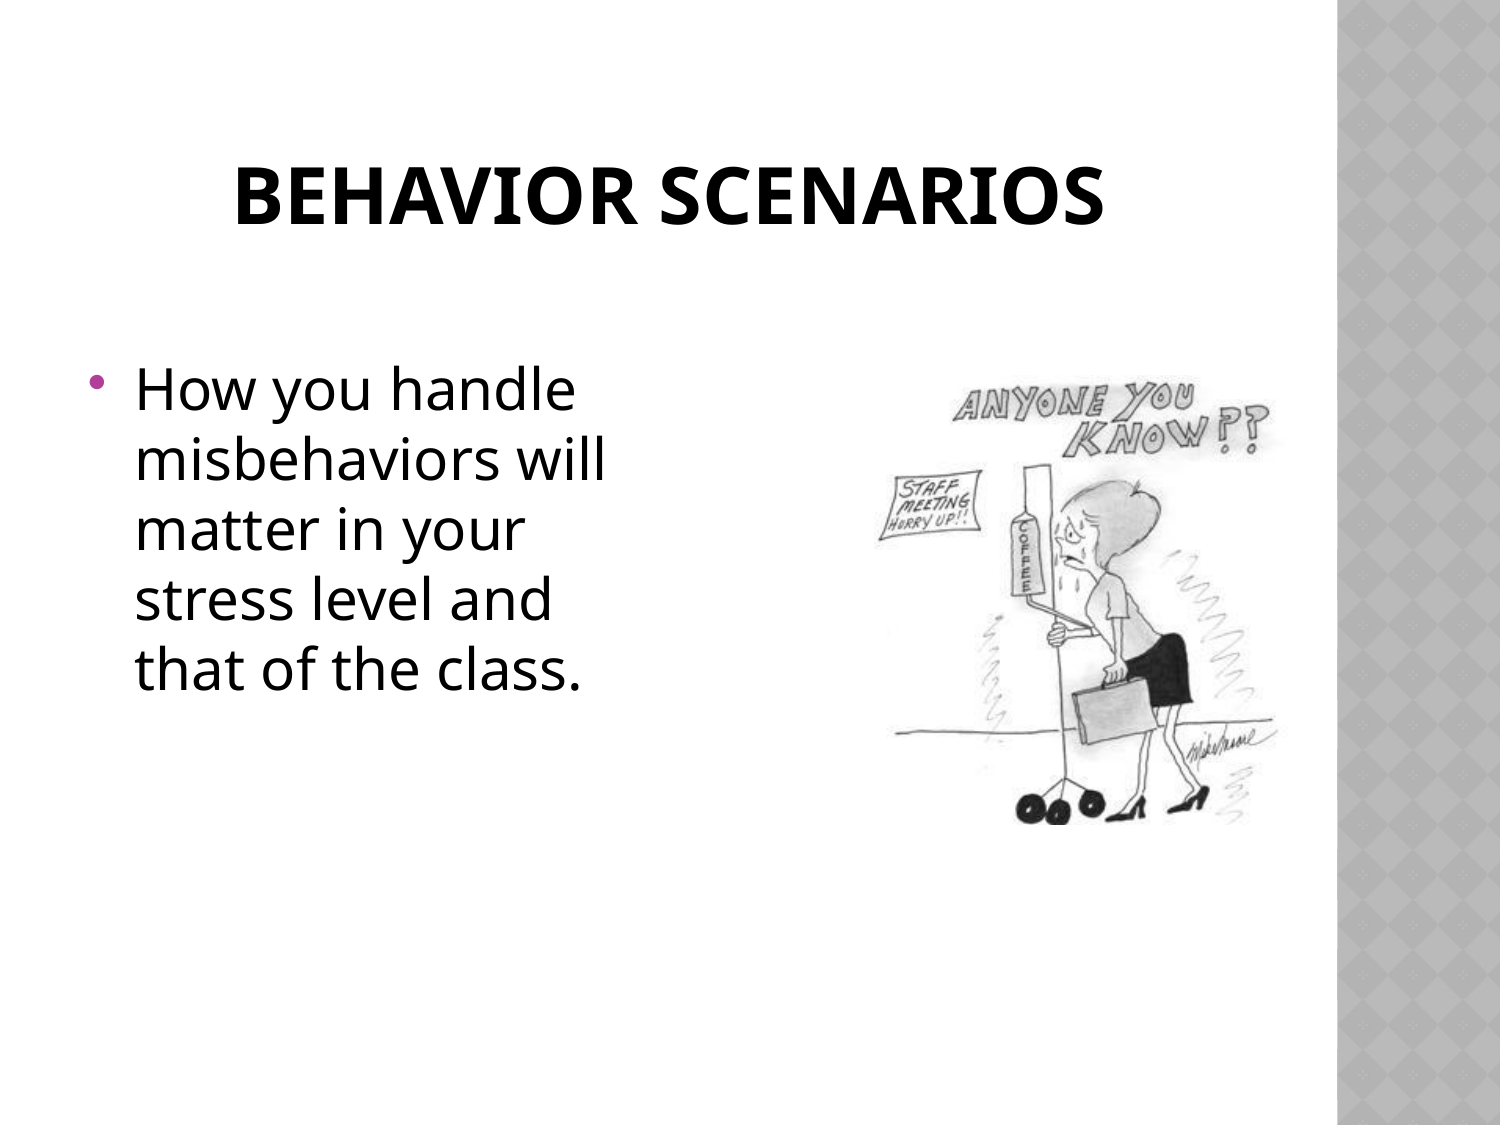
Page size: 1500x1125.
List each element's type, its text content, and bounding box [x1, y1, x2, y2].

picture [862, 374, 1304, 826]
list How you handle misbehaviors will matter in your stress level and that of the class. [75, 262, 653, 1005]
title Behavior Scenarios [75, 52, 1263, 240]
